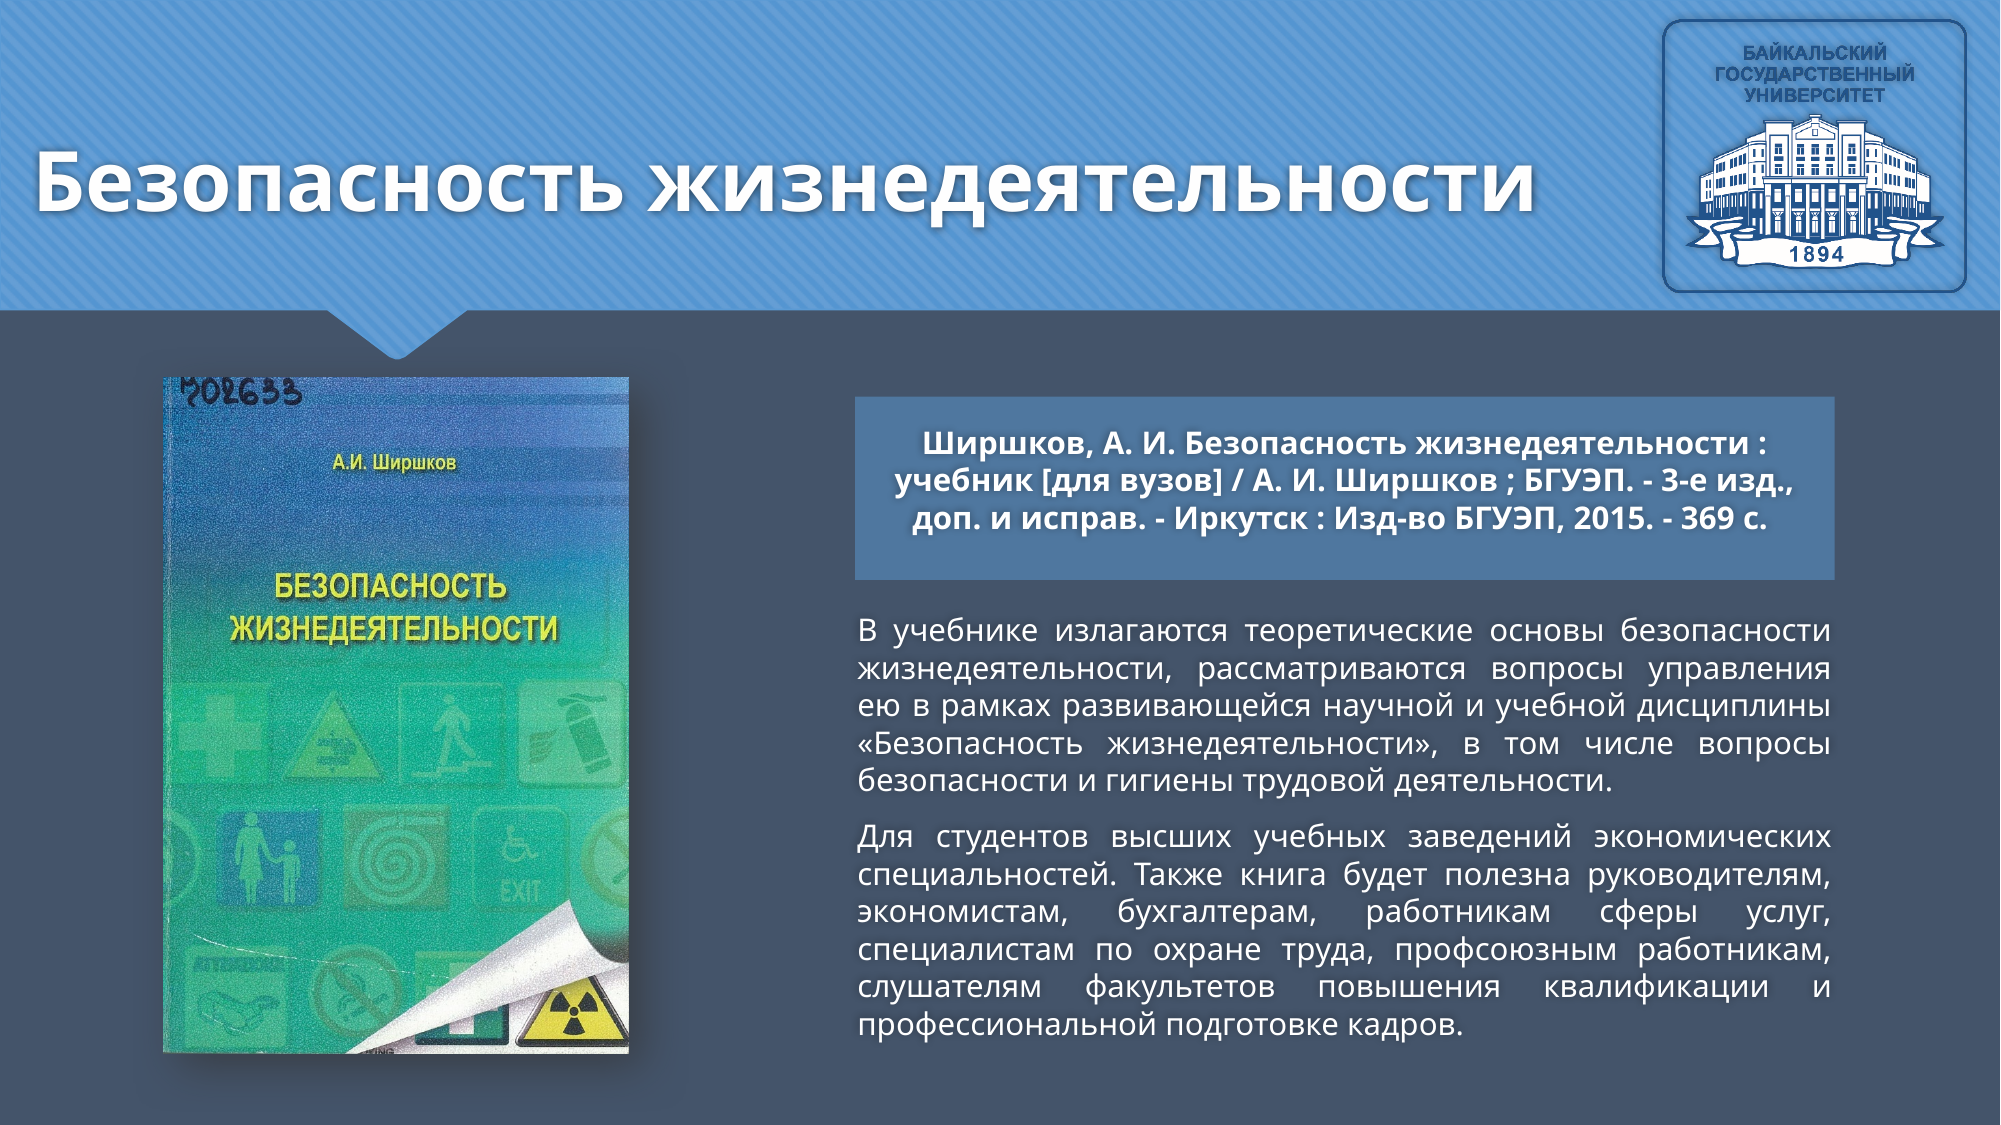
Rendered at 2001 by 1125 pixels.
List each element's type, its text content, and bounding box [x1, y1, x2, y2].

title Безопасность жизнедеятельности [17, 76, 1656, 236]
list Ширшков, А. И. Безопасность жизнедеятельности : учебник [для вузов] / А. И. Ширшков ; БГУЭП. - 3-е изд., доп. и исправ. - Иркутск : Изд-во БГУЭП, 2015. - 369 с. В учебнике излагаются теоретические основы безопасности жизнедеятельности, рассматриваются вопросы управления ею в рамках развивающейся научной и учебной дисциплины «Безопасность жизнедеятельности», в том числе вопросы безопасности и гигиены трудовой деятельности. Для студентов высших учебных заведений экономических специальностей. Также книга будет полезна руководителям, экономистам, бухгалтерам, работникам сферы услуг, специалистам по охране труда, профсоюзным работникам, слушателям факультетов повышения квалификации и профессиональной подготовке кадров. [842, 396, 1848, 1068]
picture [1662, 19, 1967, 293]
picture [162, 377, 629, 1055]
